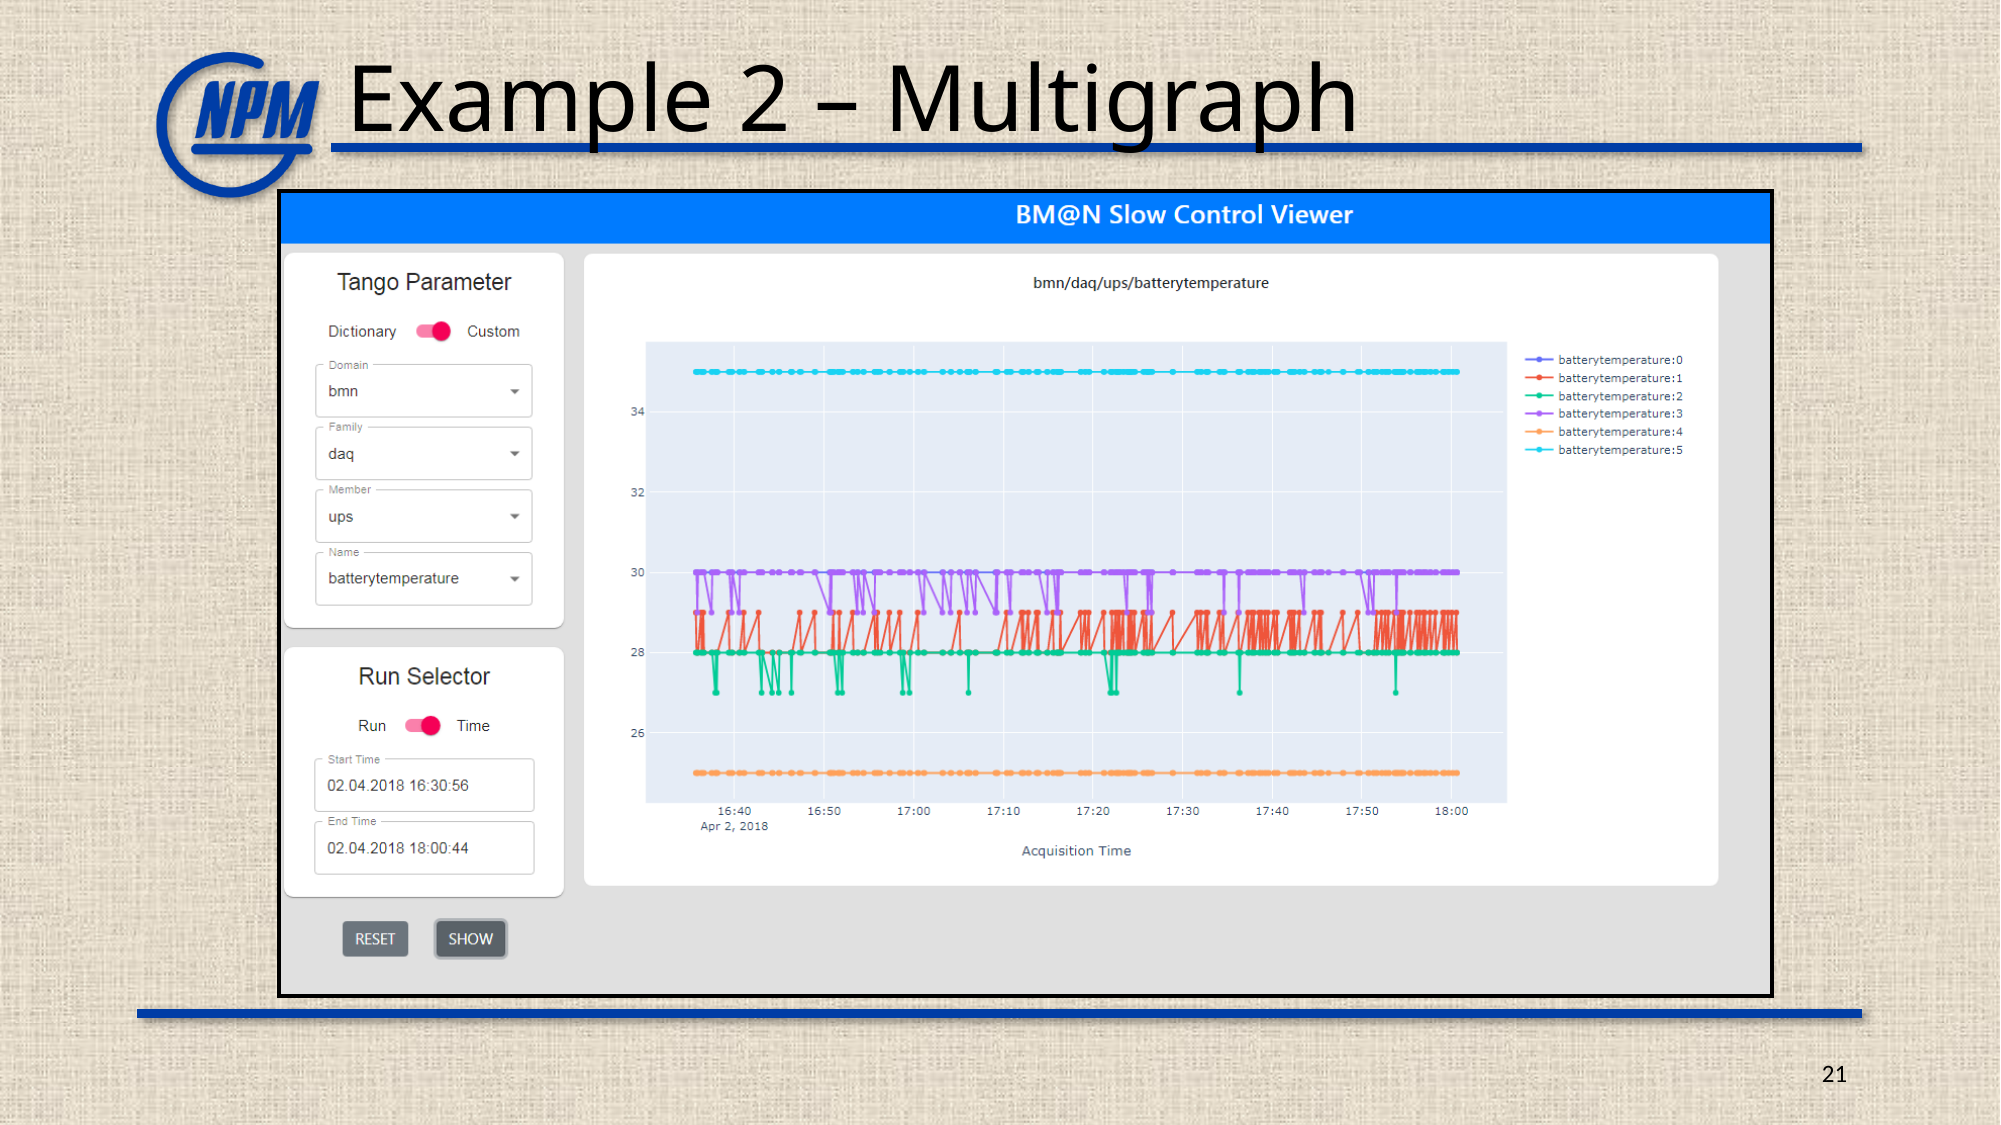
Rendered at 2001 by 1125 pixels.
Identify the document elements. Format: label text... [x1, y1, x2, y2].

text_box Limit and offset [0, 0, 2000, 1125]
slide_number 21 [1412, 1042, 1863, 1103]
title Example 2 – Multigraph [331, 2, 1863, 203]
picture [280, 192, 1770, 995]
picture [137, 36, 331, 213]
